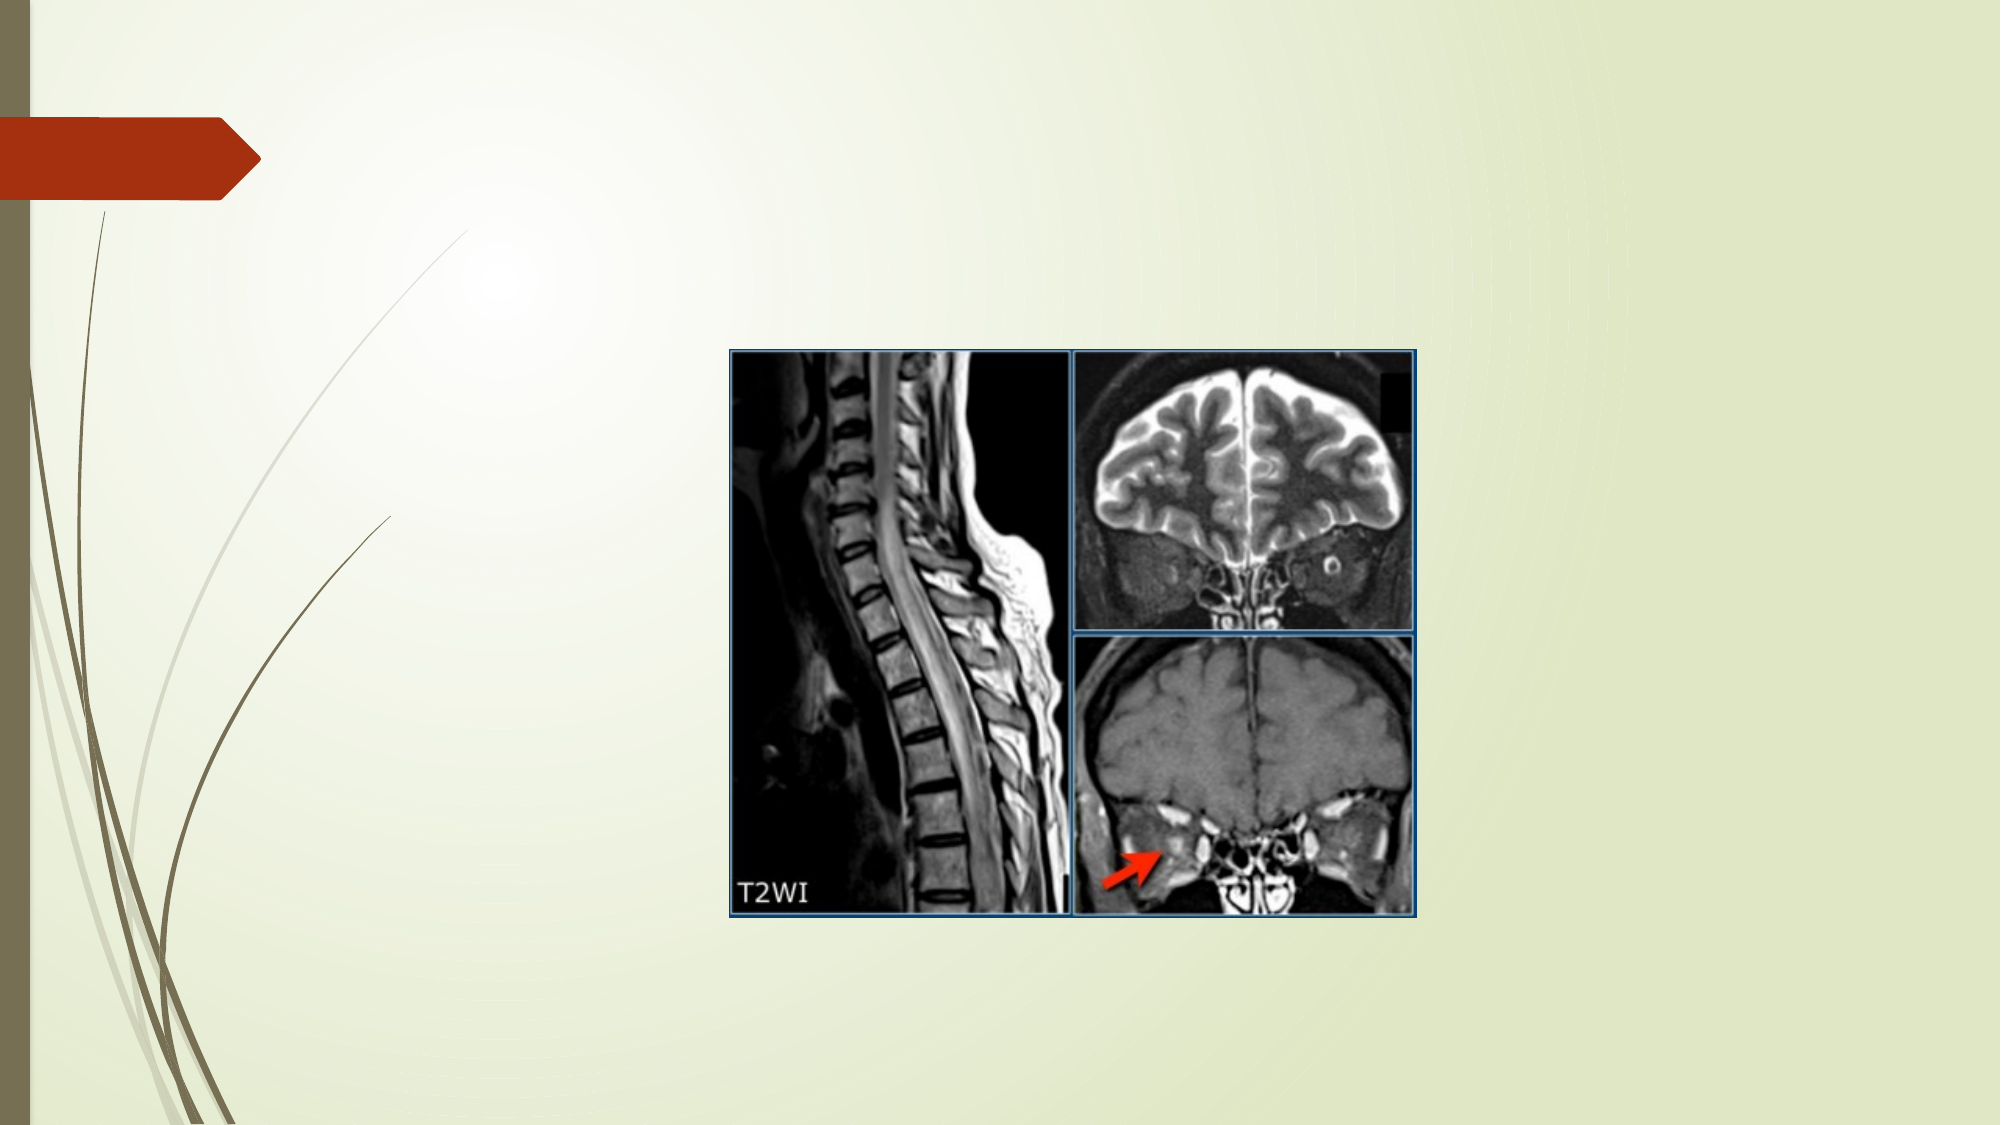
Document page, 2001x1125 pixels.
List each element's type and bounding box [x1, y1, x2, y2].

picture [728, 349, 1417, 918]
